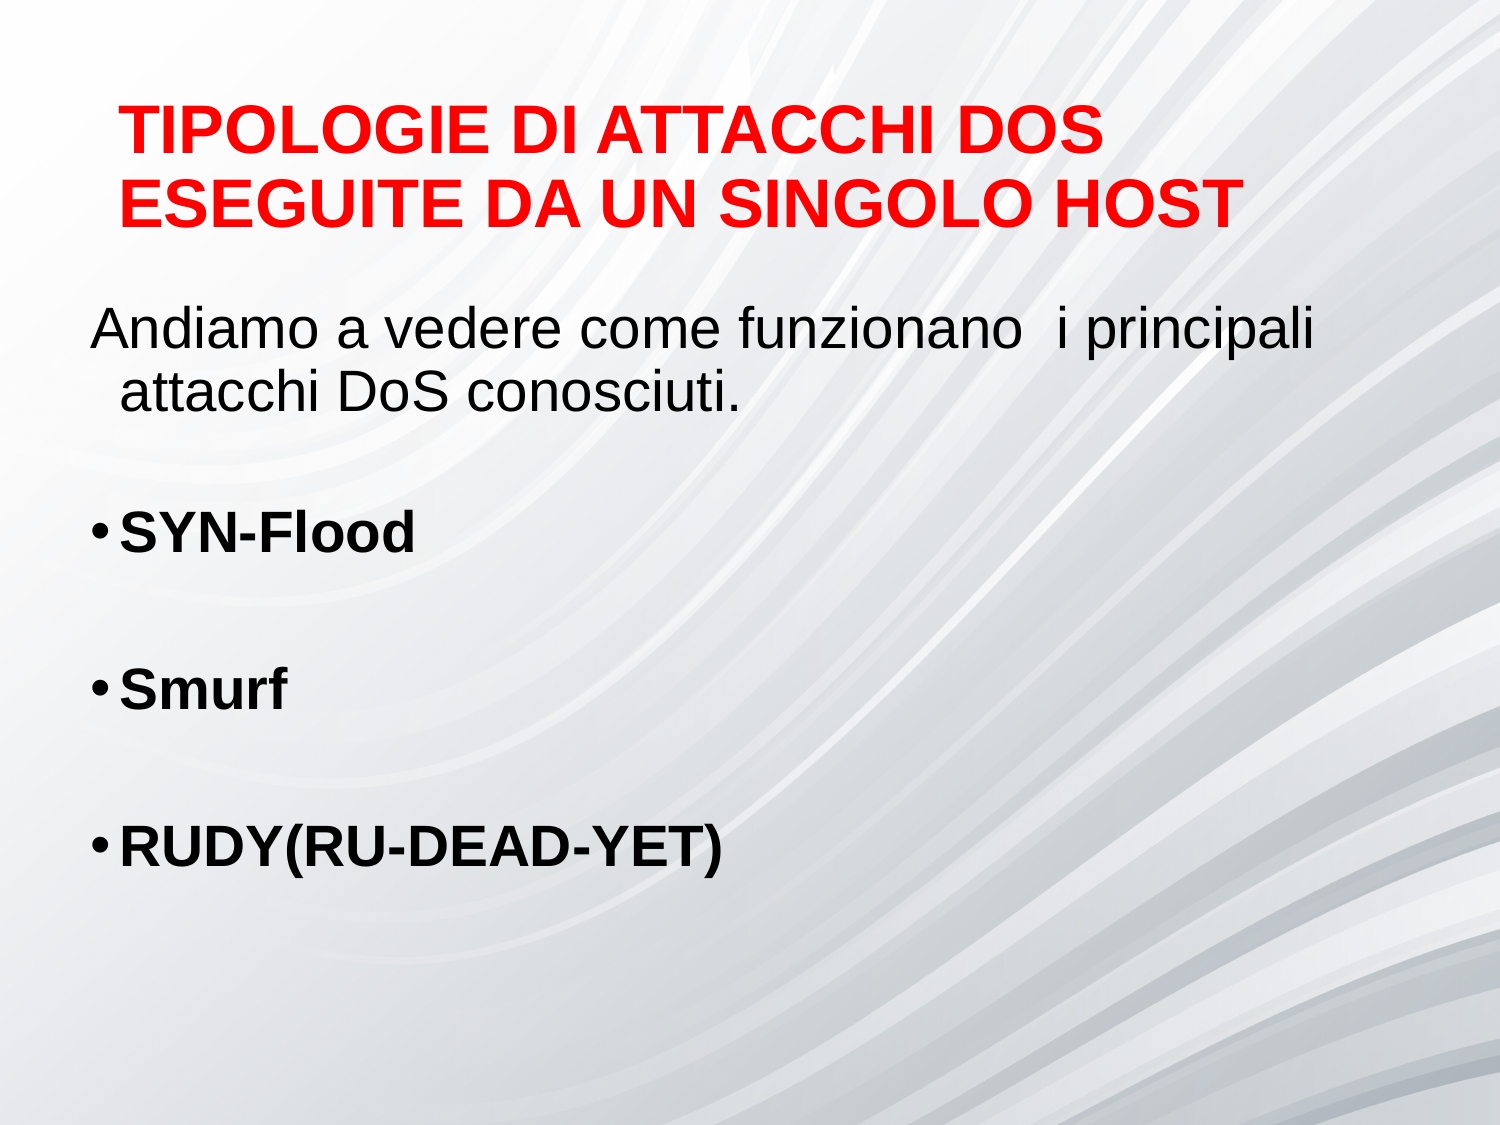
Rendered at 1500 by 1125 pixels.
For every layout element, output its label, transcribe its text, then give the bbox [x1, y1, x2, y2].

picture [0, 0, 1500, 1125]
title TIPOLOGIE DI ATTACCHI DOS ESEGUITE DA UN SINGOLO HOST [103, 59, 1397, 278]
list Andiamo a vedere come funzionano i principali attacchi DoS conosciuti. SYN-Flood Smurf RUDY(RU-DEAD-YET) [75, 290, 1365, 1005]
